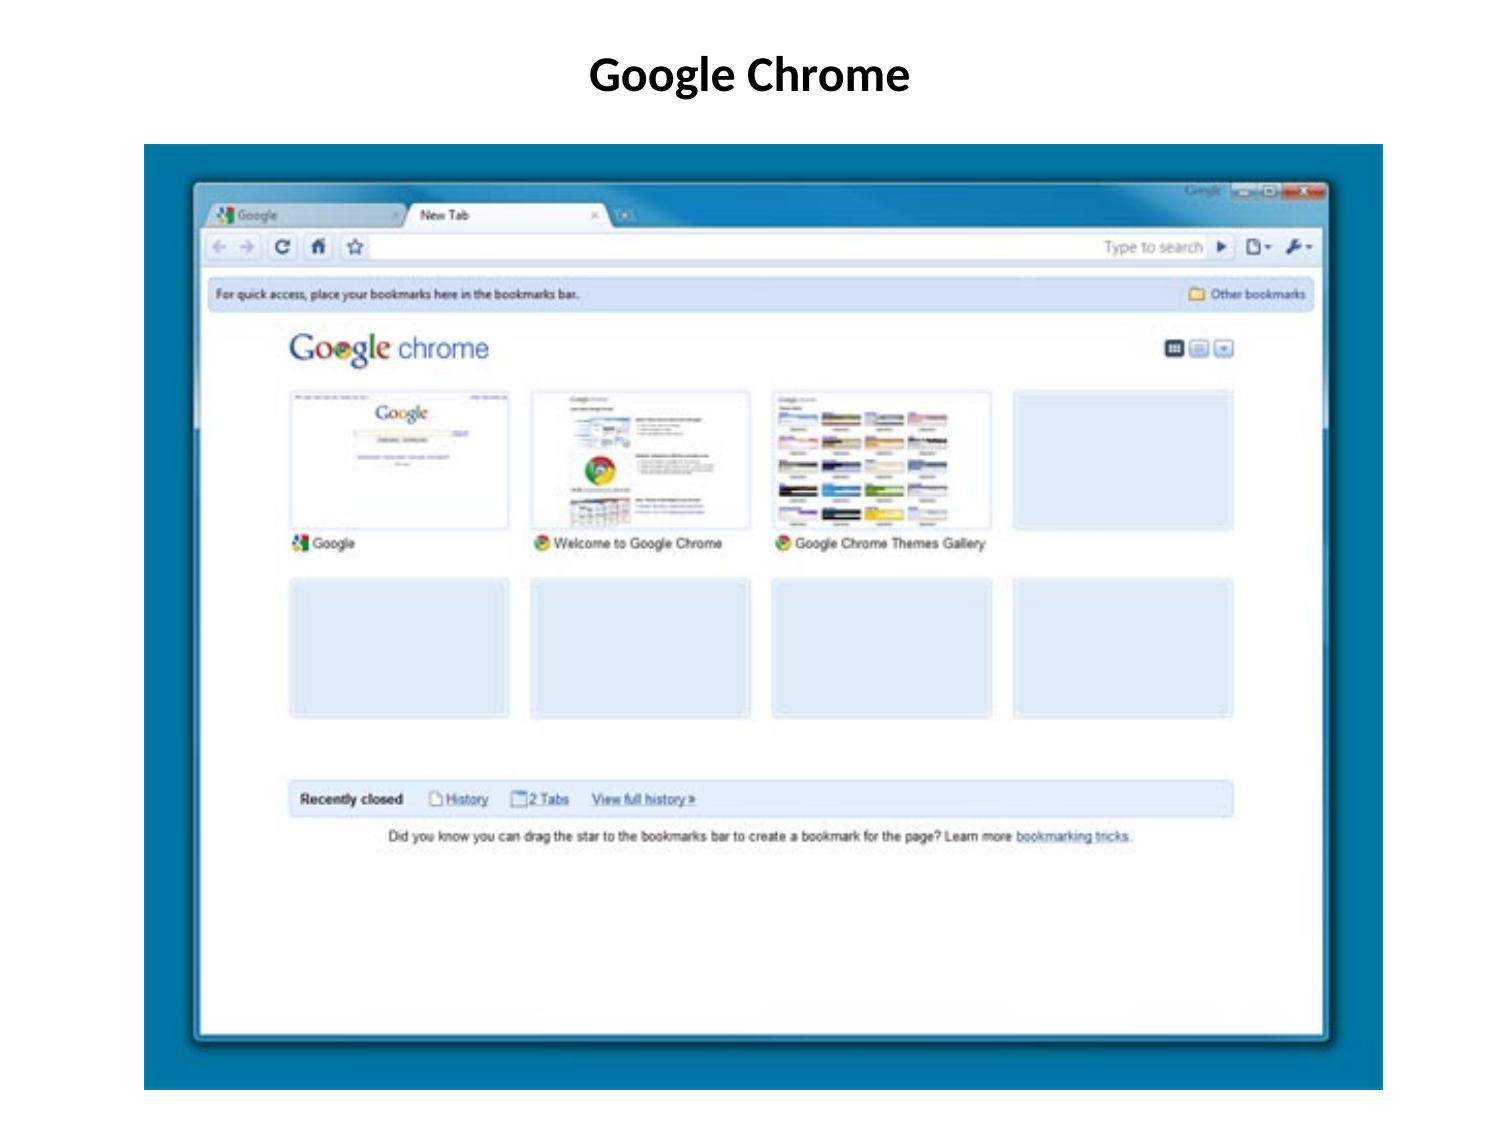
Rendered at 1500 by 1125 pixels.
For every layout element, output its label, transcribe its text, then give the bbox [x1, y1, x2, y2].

picture [190, 180, 1331, 1043]
title Google Chrome [75, 23, 1425, 119]
